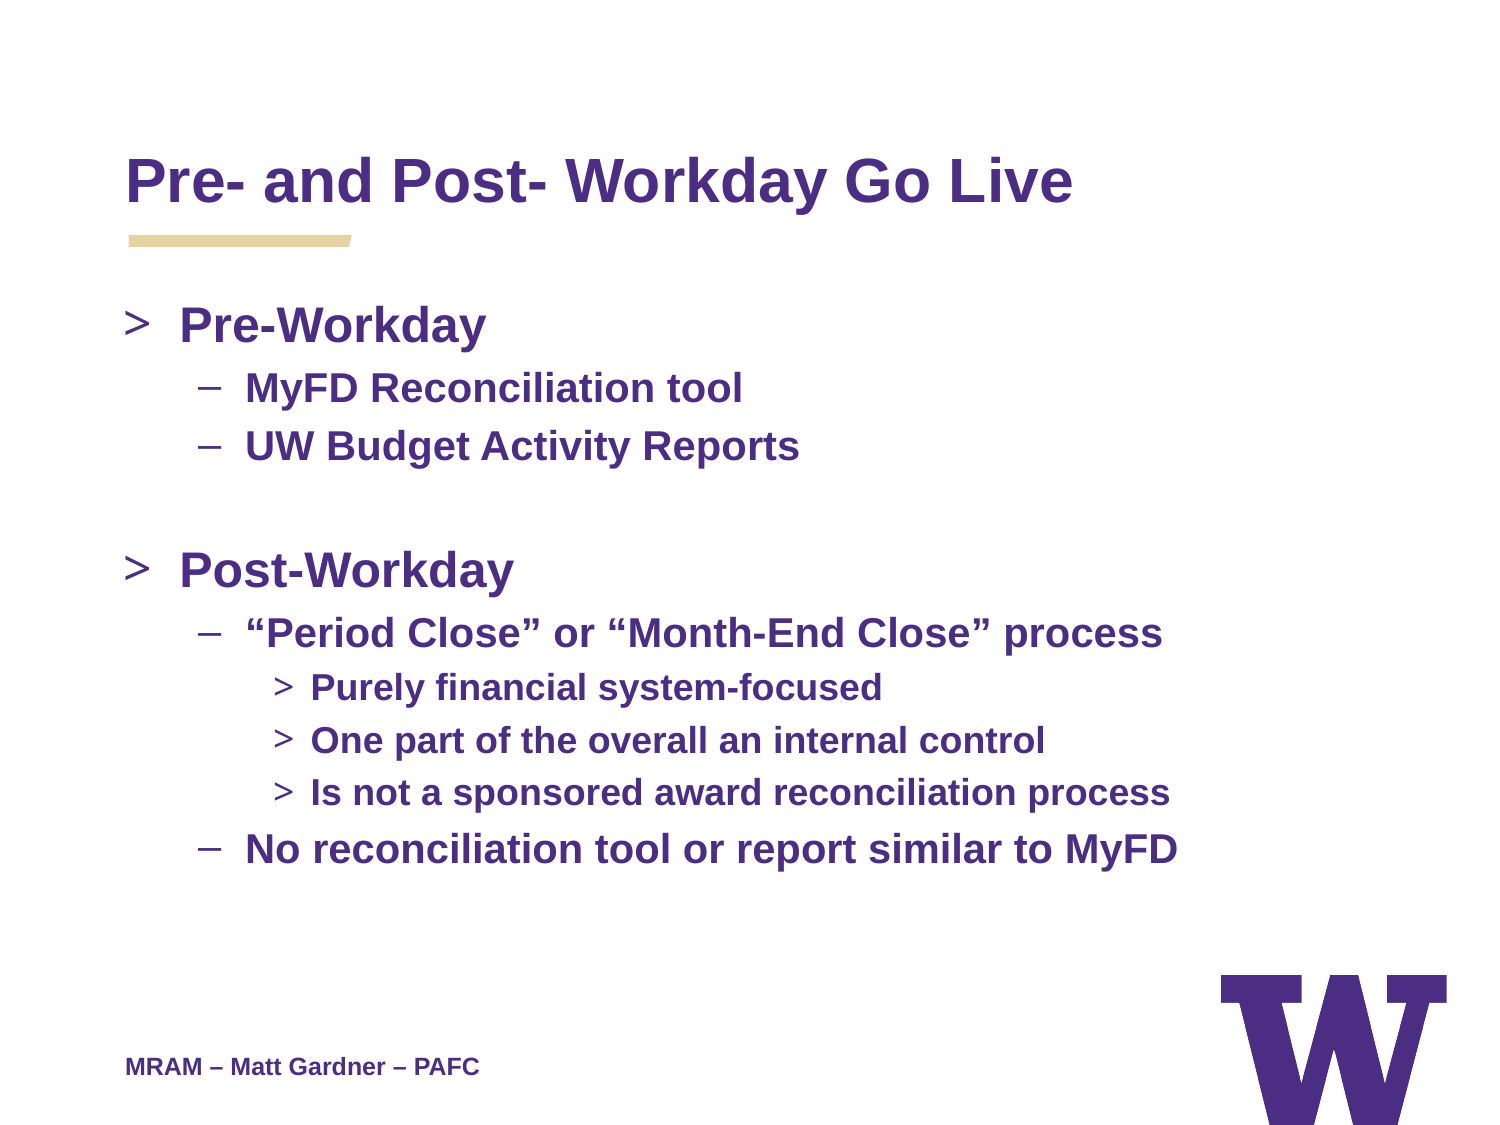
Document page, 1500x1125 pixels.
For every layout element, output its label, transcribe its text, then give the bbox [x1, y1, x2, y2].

picture [128, 235, 352, 247]
list Pre- and Post- Workday Go Live [110, 60, 1453, 224]
list Pre-Workday MyFD Reconciliation tool UW Budget Activity Reports Post-Workday “Period Close” or “Month-End Close” process Purely financial system-focused One part of the overall an internal control Is not a sponsored award reconciliation process No reconciliation tool or report similar to MyFD [108, 284, 1453, 944]
picture [1221, 975, 1447, 1125]
text_box MRAM – Matt Gardner – PAFC [110, 1033, 1297, 1088]
